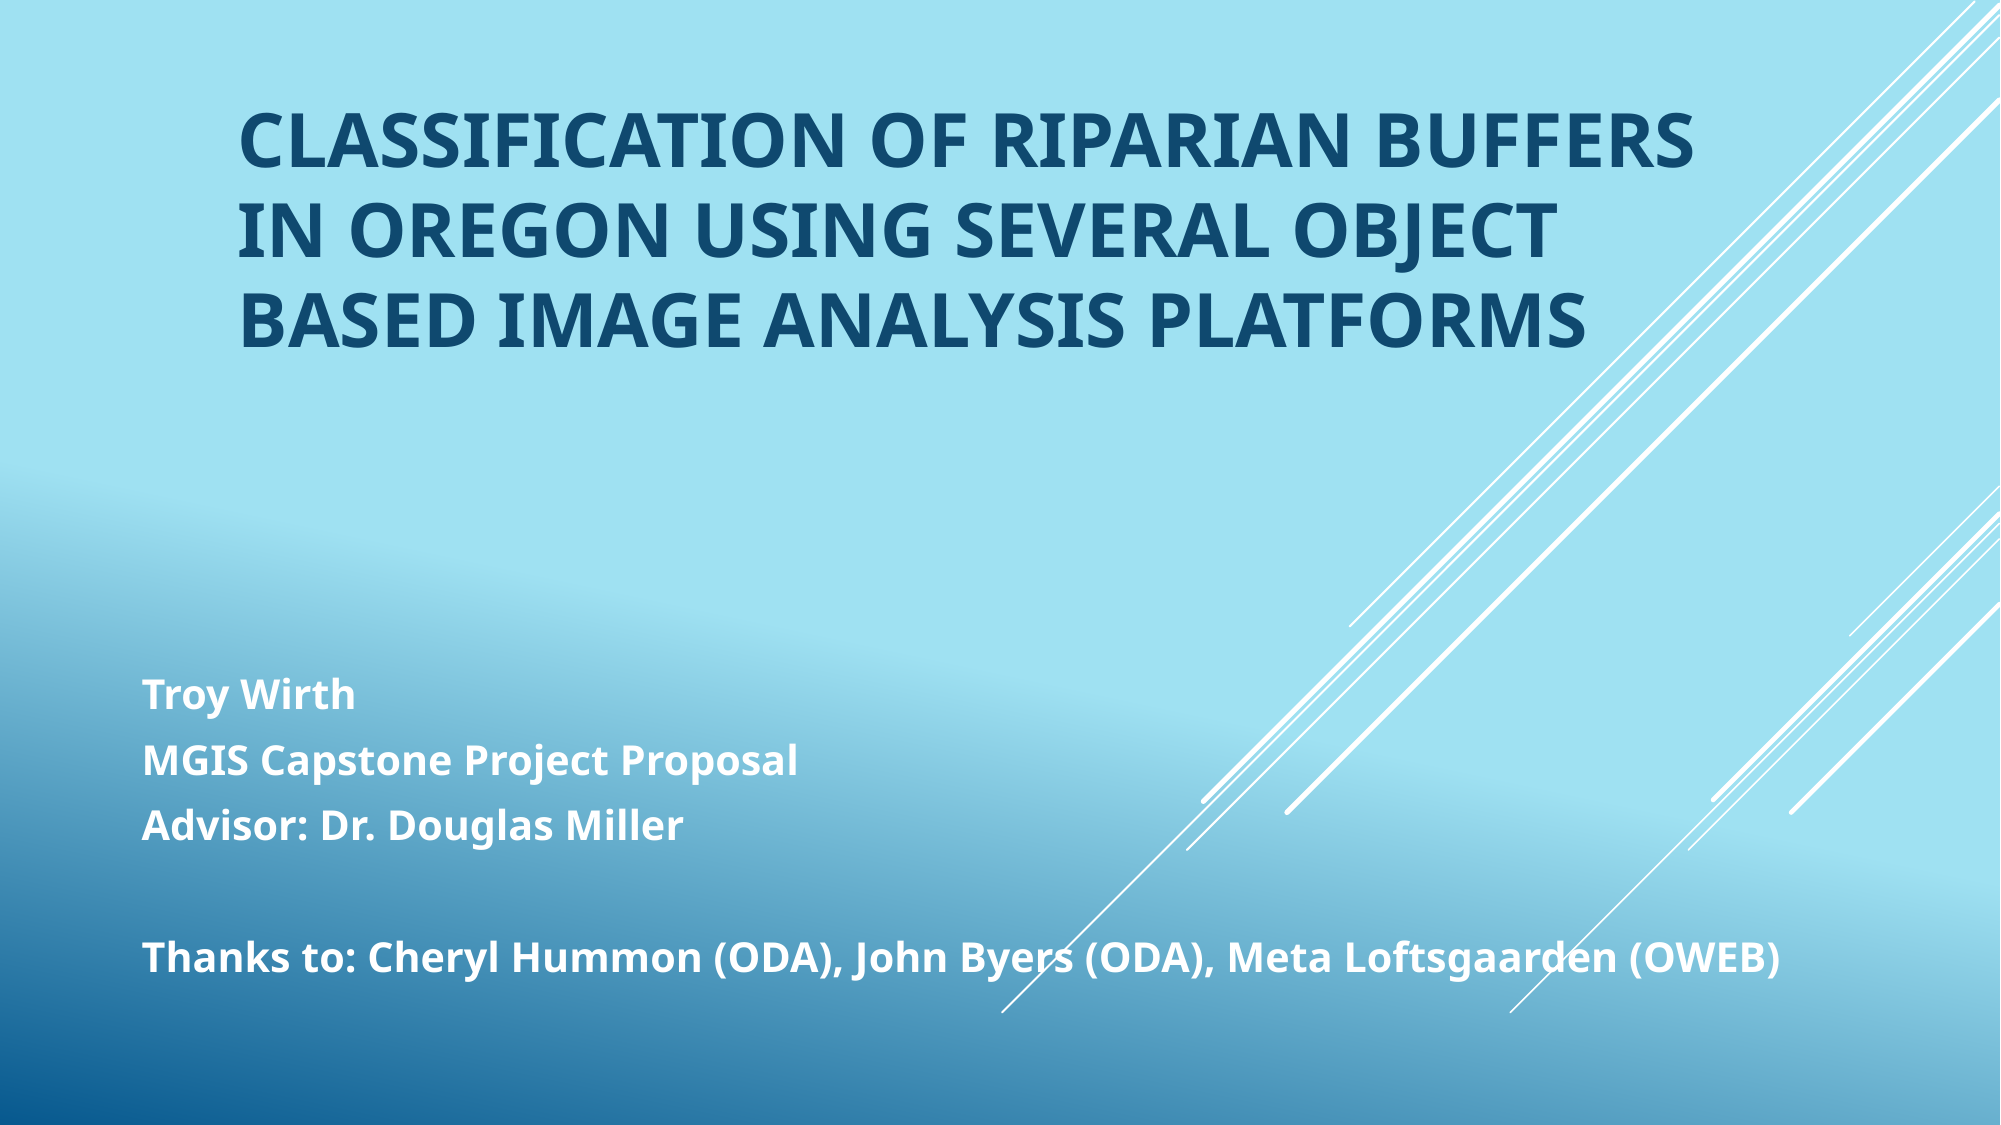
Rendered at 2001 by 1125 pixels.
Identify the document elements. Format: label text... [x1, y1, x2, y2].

subtitle Troy Wirth MGIS Capstone Project Proposal Advisor: Dr. Douglas Miller Thanks to: Cheryl Hummon (ODA), John Byers (ODA), Meta Loftsgaarden (OWEB) [126, 660, 1874, 989]
title Classification of Riparian Buffers in Oregon Using Several Object Based Image Analysis Platforms [222, 39, 1723, 370]
